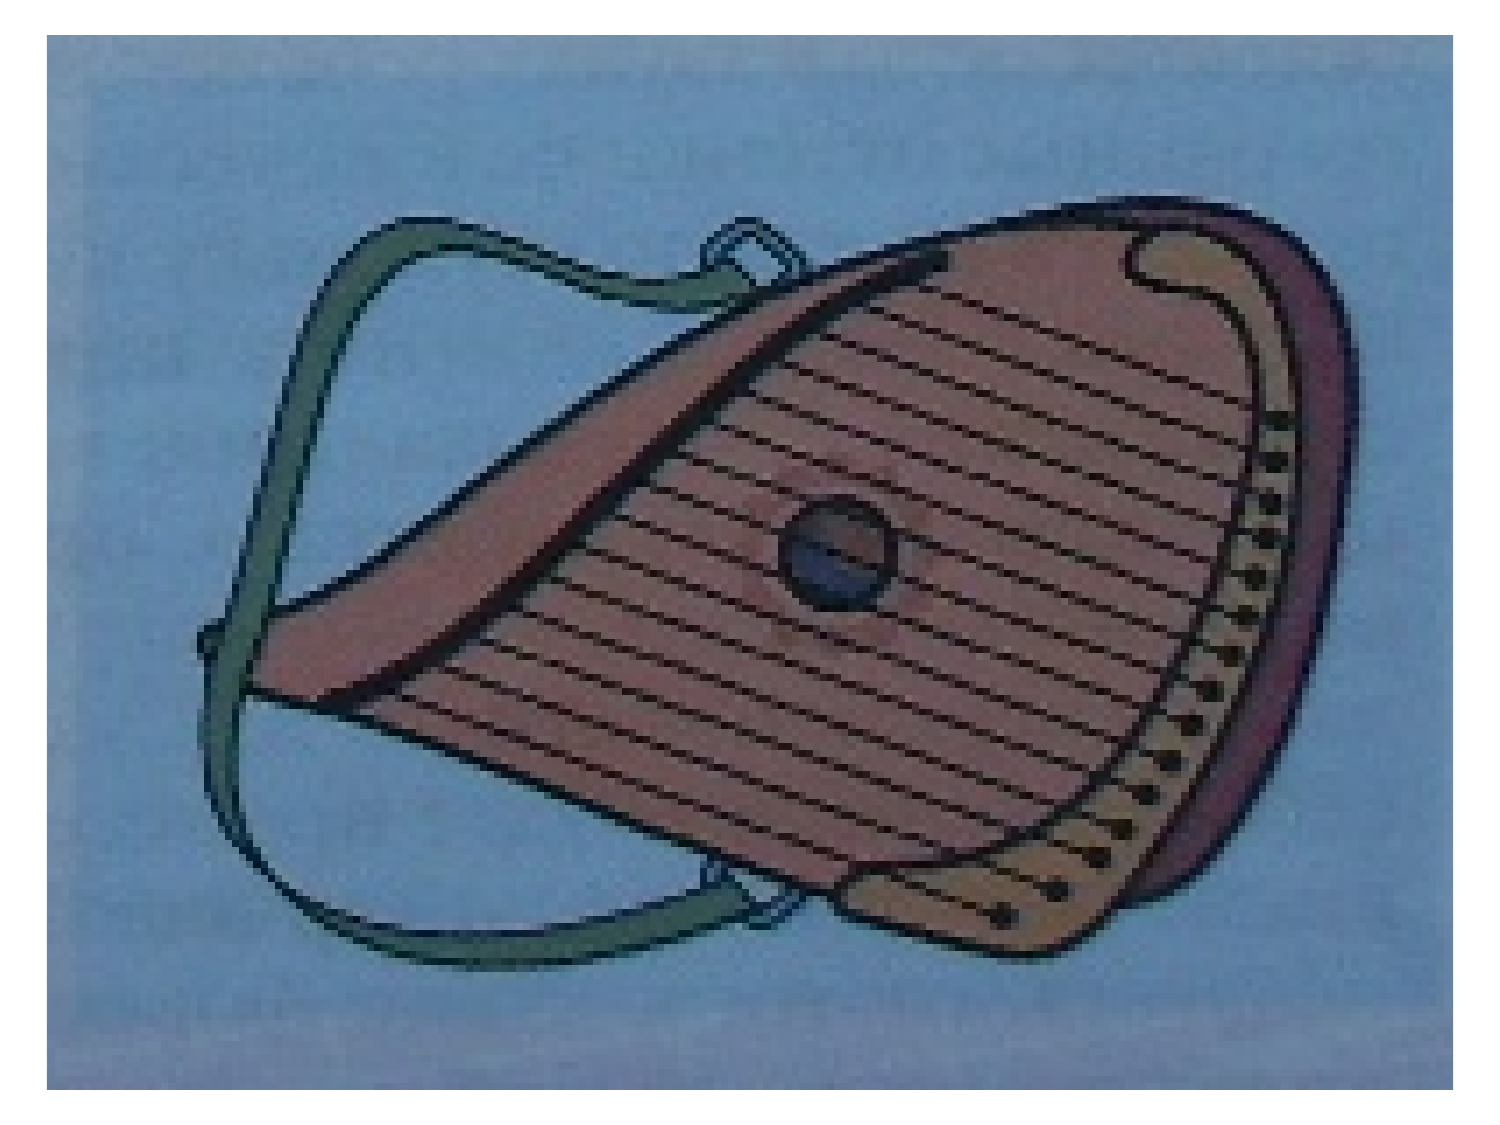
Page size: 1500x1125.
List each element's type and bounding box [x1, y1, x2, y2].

list [46, 34, 1454, 1091]
